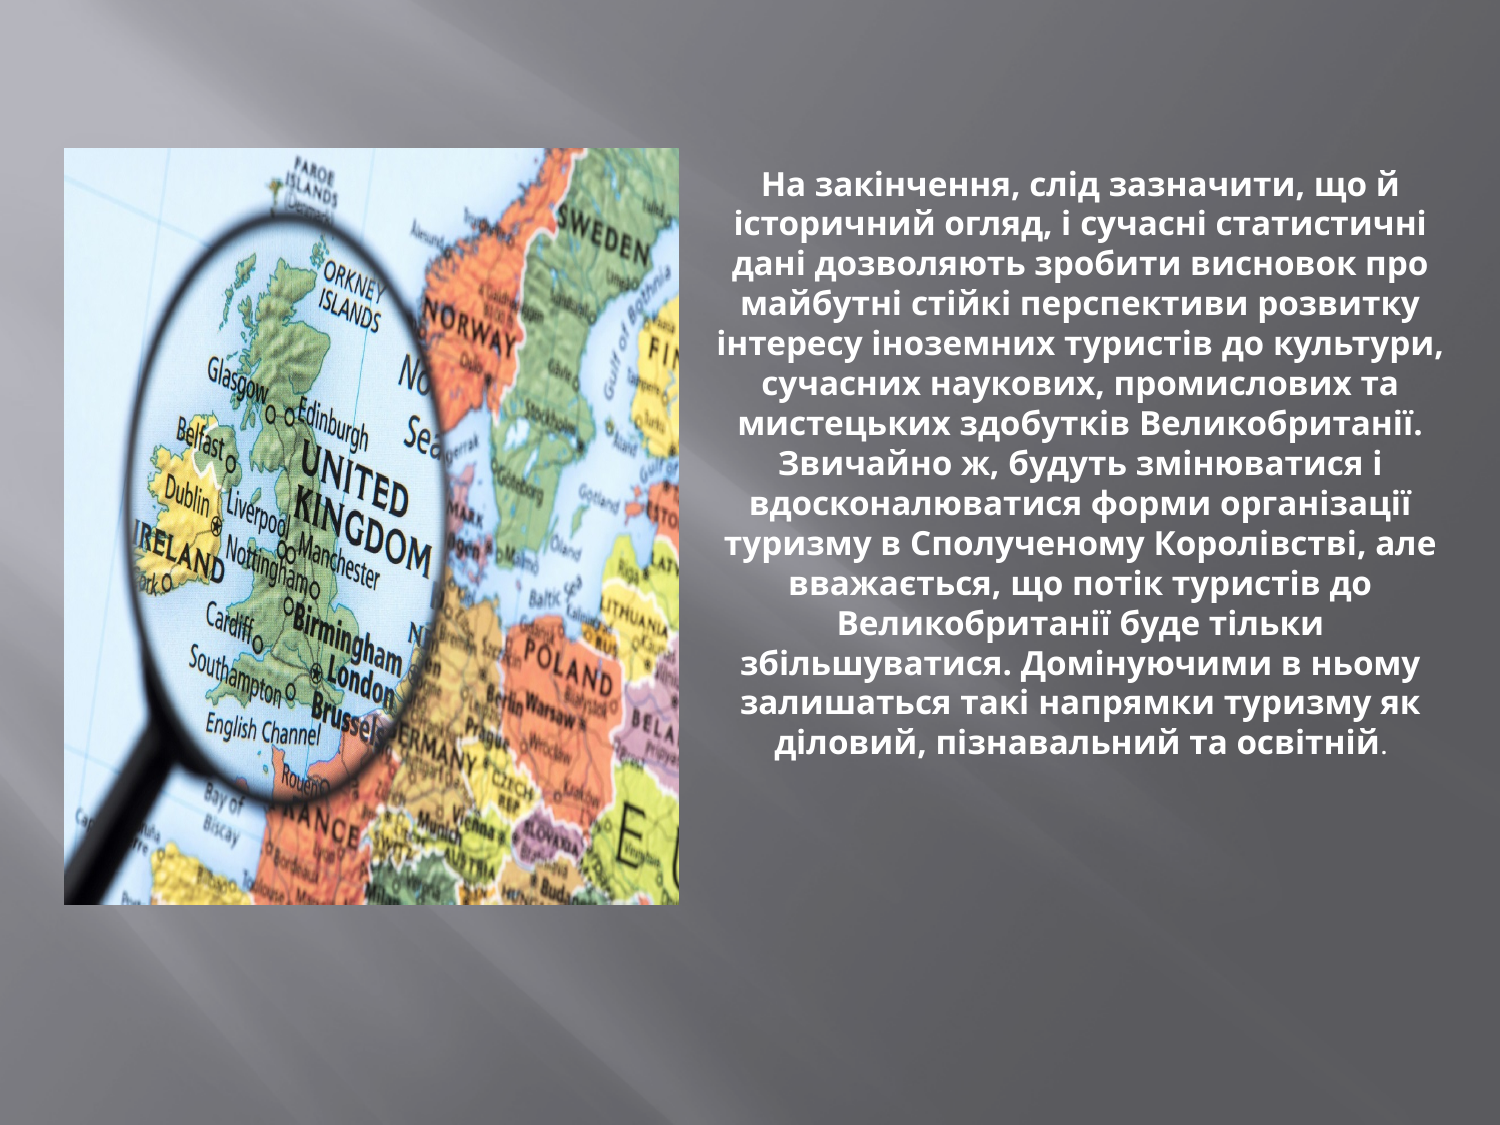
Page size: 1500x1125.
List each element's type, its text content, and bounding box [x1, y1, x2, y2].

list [64, 148, 680, 906]
title На закінчення, слід зазначити, що й історичний огляд, і сучасні статистичні дані дозволяють зробити висновок про майбутні стійкі перспективи розвитку інтересу іноземних туристів до культури, сучасних наукових, промислових та мистецьких здобутків Великобританії. Звичайно ж, будуть змінюватися і вдосконалюватися форми організації туризму в Сполученому Королівстві, але вважається, що потік туристів до Великобританії буде тільки збільшуватися. Домінуючими в ньому залишаться такі напрямки туризму як діловий, пізнавальний та освітній. [722, 208, 1471, 716]
